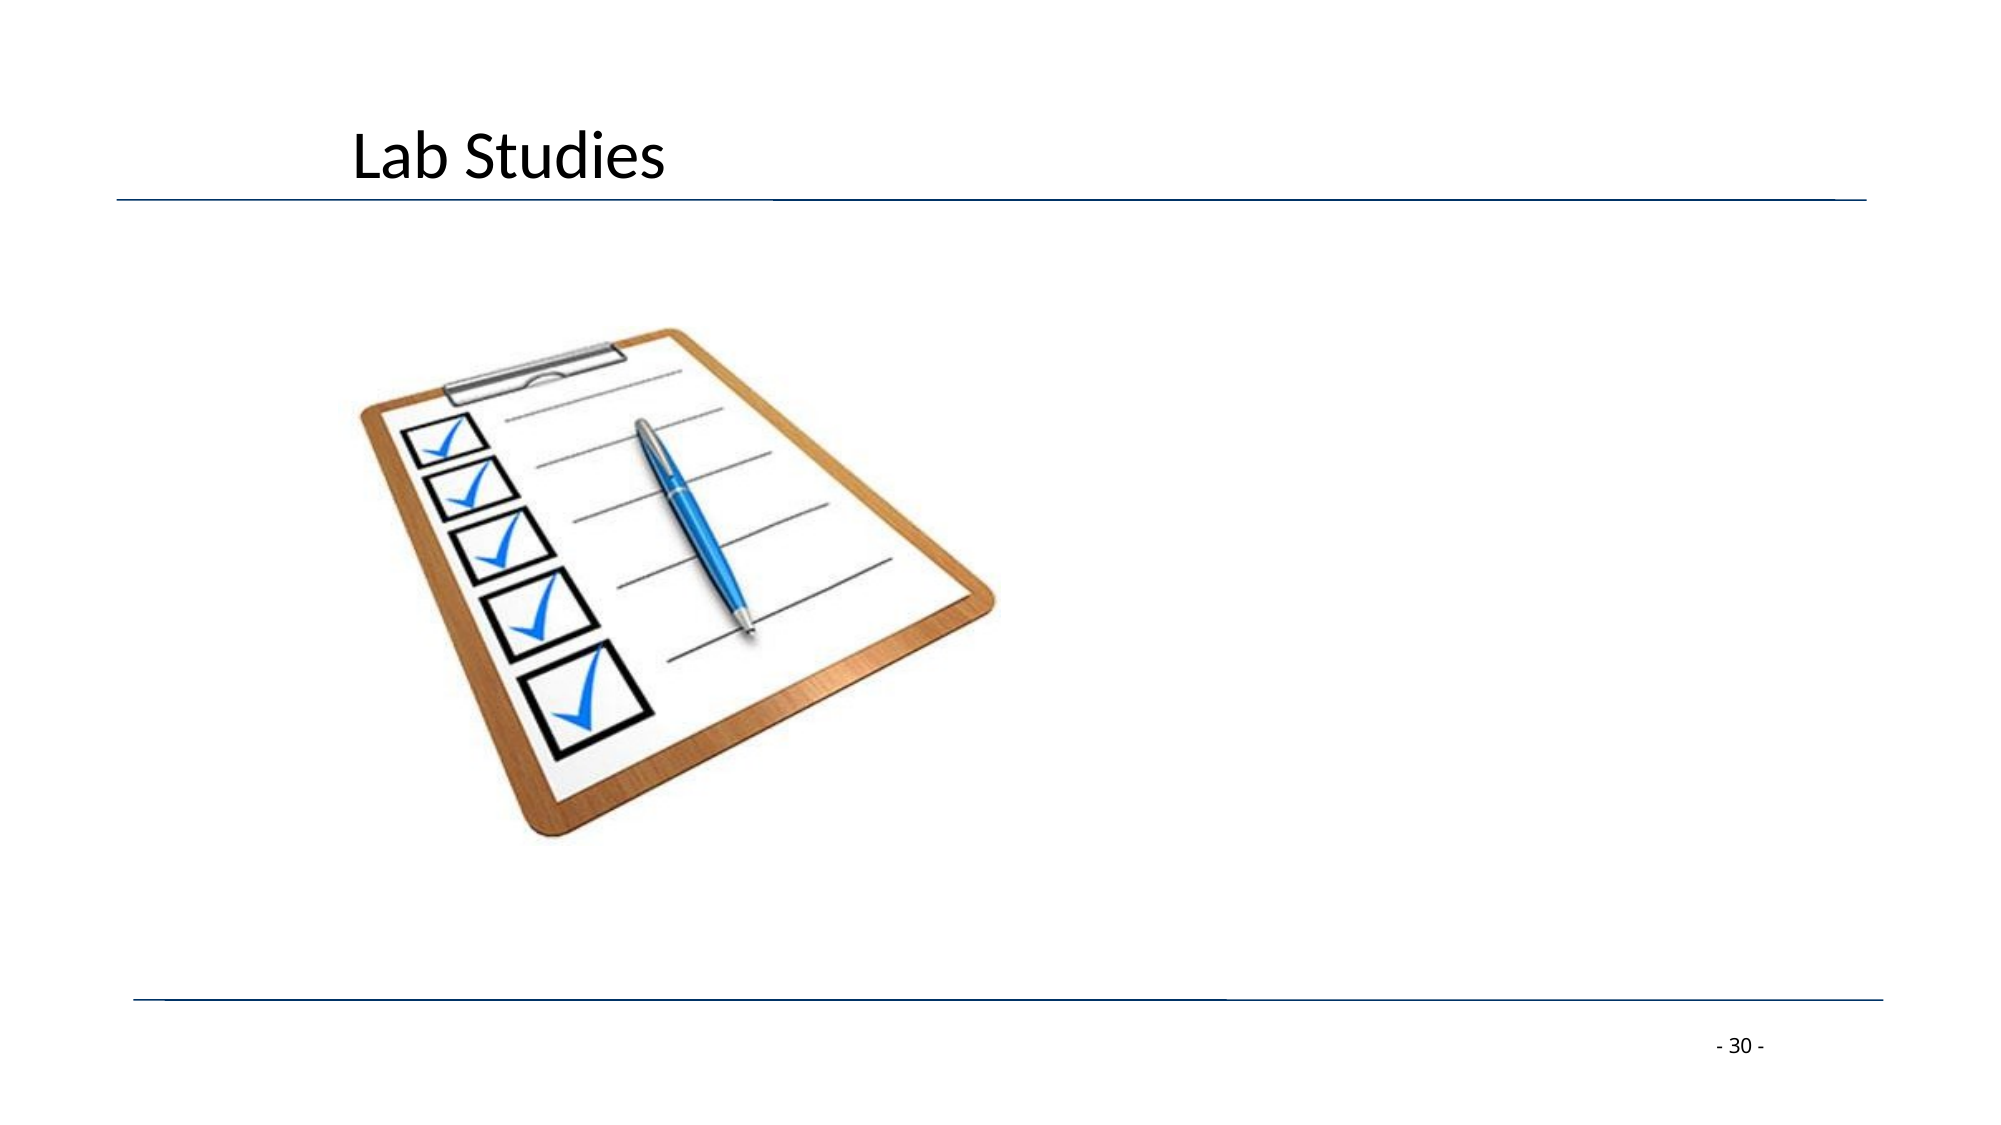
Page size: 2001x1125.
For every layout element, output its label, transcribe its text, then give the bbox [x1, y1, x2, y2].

picture [338, 326, 1001, 847]
title Lab Studies [349, 17, 2000, 246]
